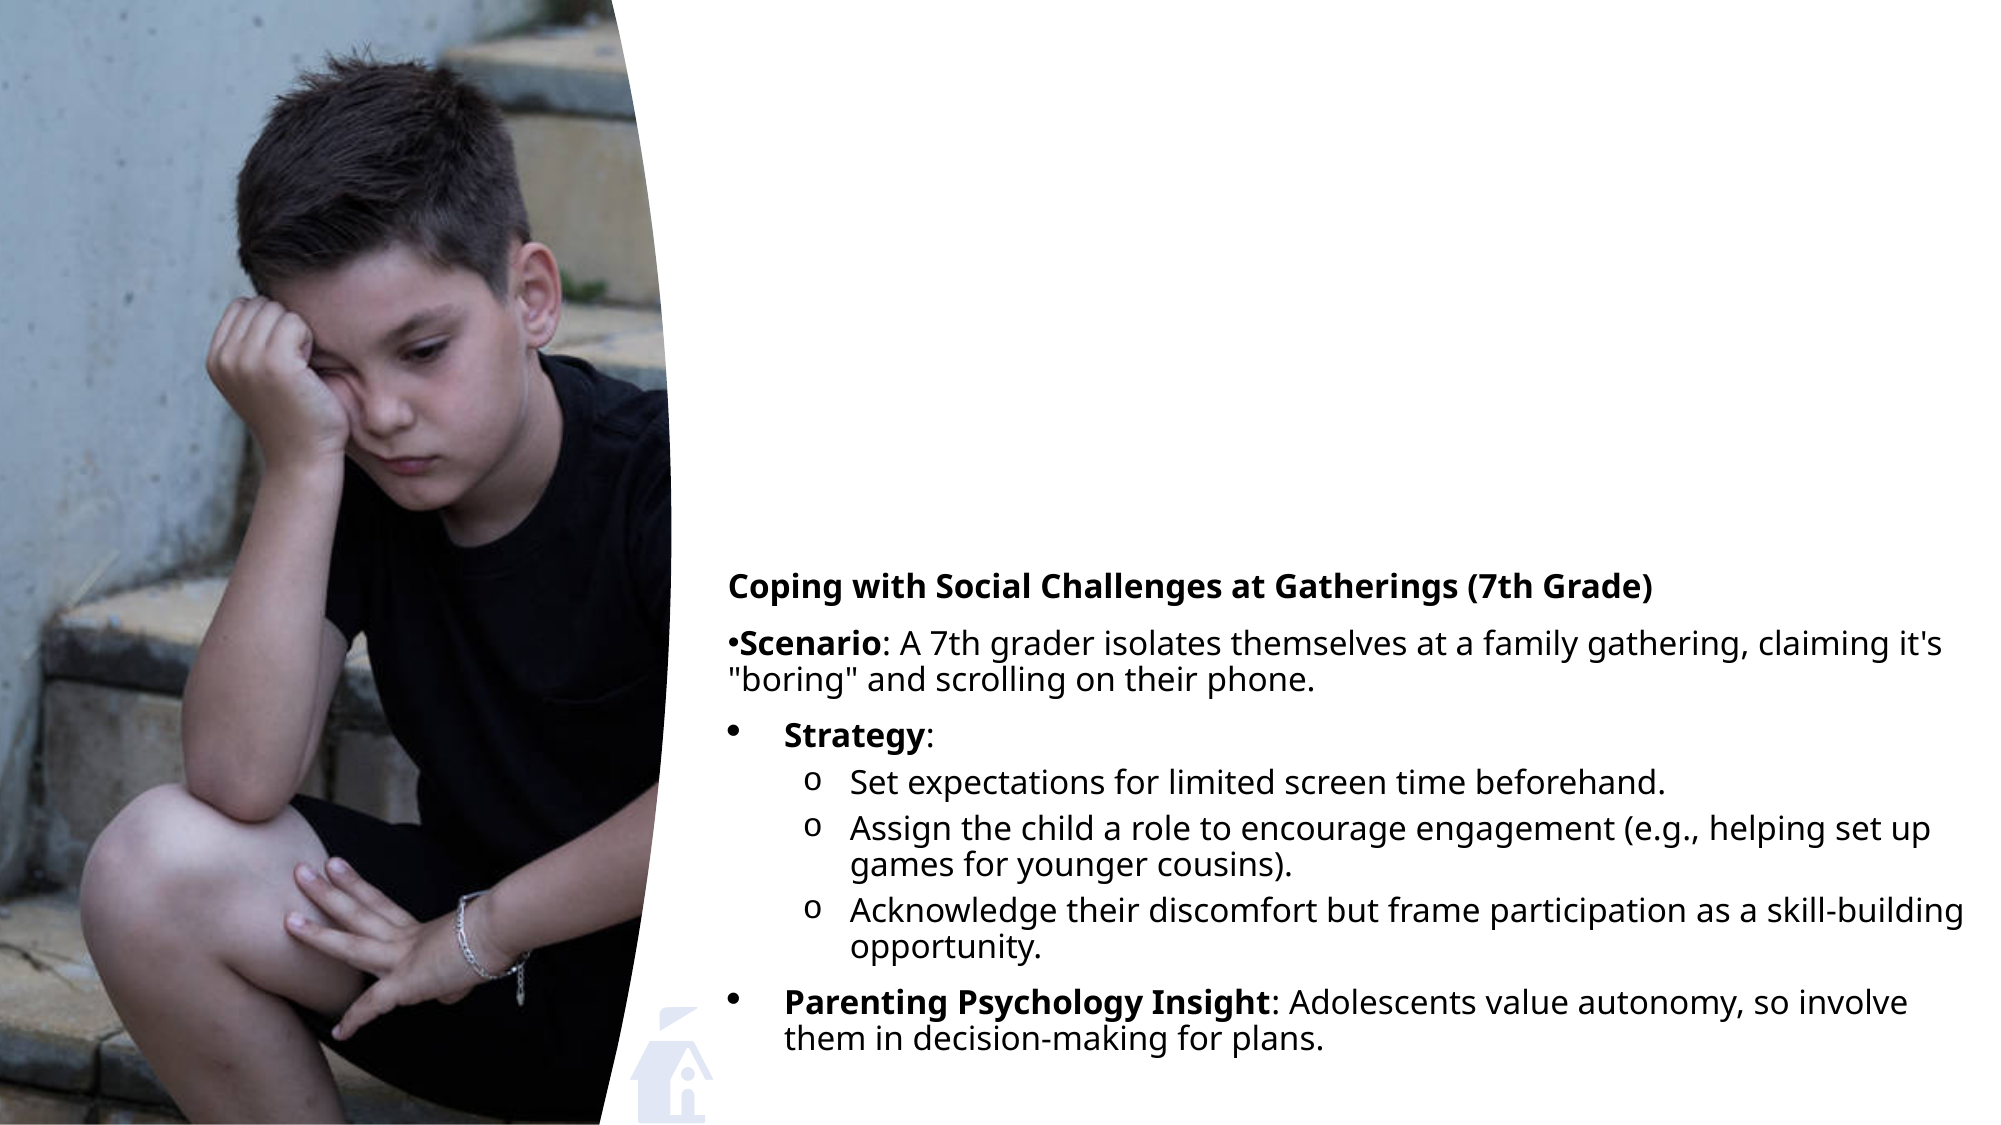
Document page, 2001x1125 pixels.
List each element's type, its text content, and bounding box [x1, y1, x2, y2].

picture [0, 0, 715, 1125]
list Coping with Social Challenges at Gatherings (7th Grade) Scenario: A 7th grader isolates themselves at a family gathering, claiming it's "boring" and scrolling on their phone. Strategy: Set expectations for limited screen time beforehand. Assign the child a role to encourage engagement (e.g., helping set up games for younger cousins). Acknowledge their discomfort but frame participation as a skill-building opportunity. Parenting Psychology Insight: Adolescents value autonomy, so involve them in decision-making for plans. [712, 562, 2000, 1125]
